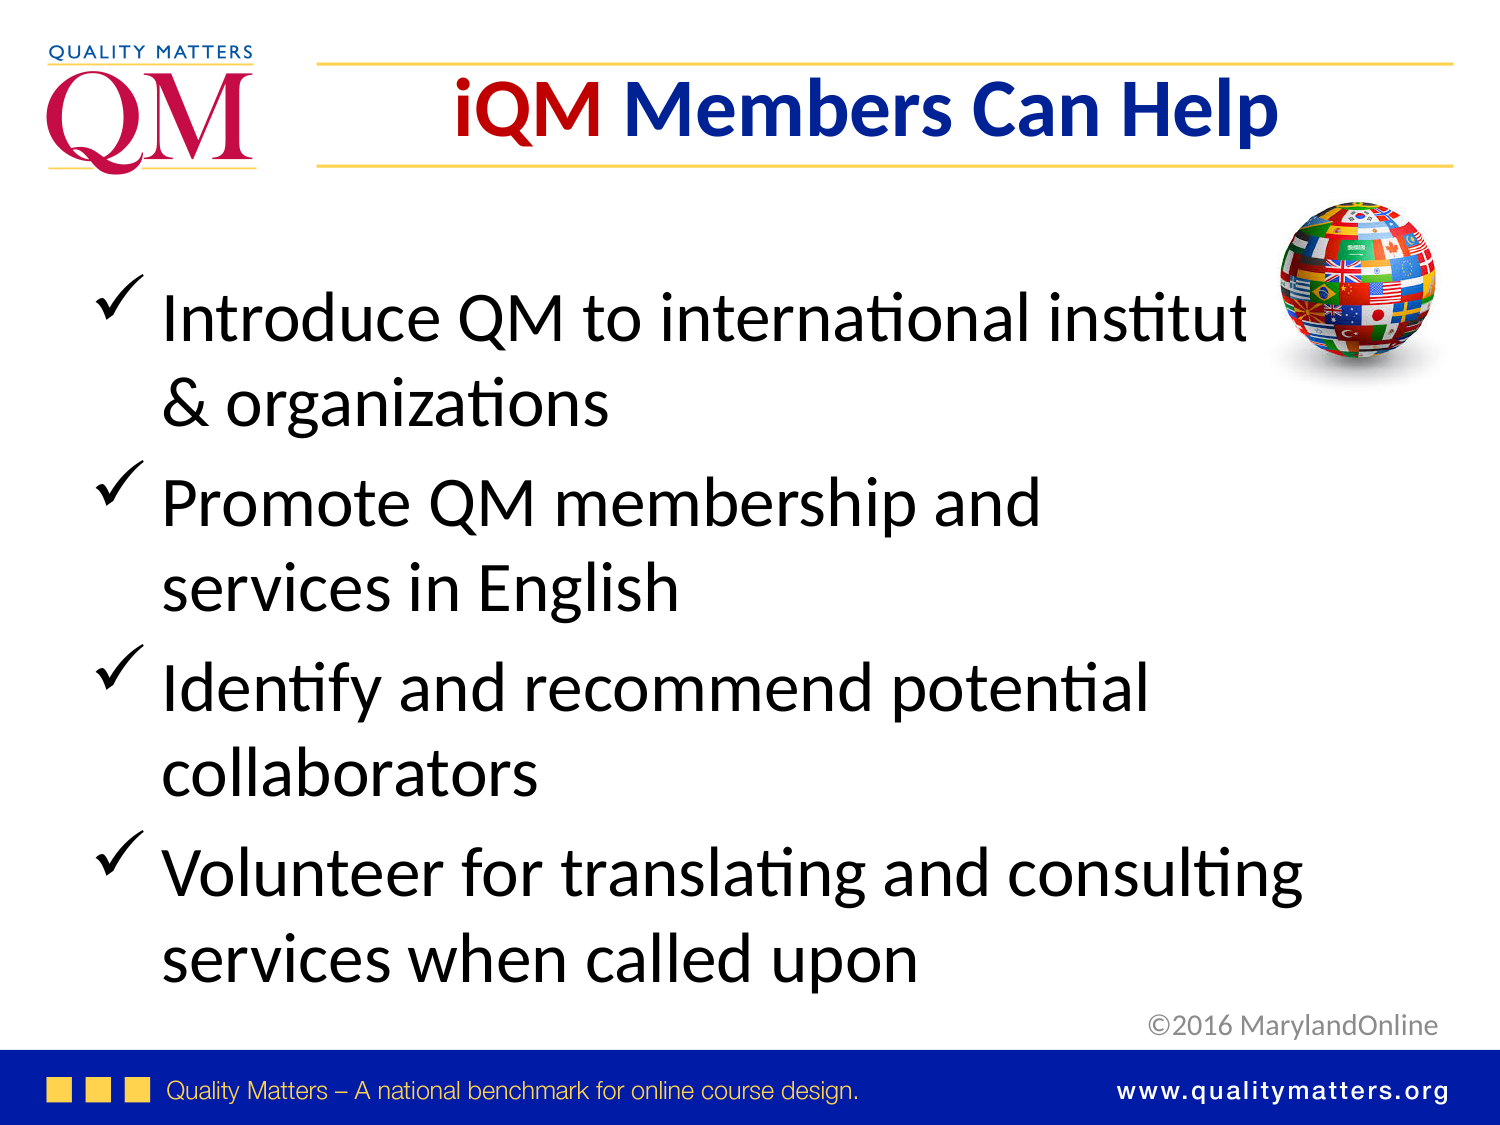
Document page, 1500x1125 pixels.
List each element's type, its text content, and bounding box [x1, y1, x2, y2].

title iQM Members Can Help [264, 28, 1470, 178]
footer ©2016 MarylandOnline [1117, 993, 1469, 1053]
list Introduce QM to international institutions & organizations Promote QM membership and services in English Identify and recommend potential collaborators Volunteer for translating and consulting services when called upon [75, 262, 1425, 1005]
picture [0, 0, 1500, 1125]
